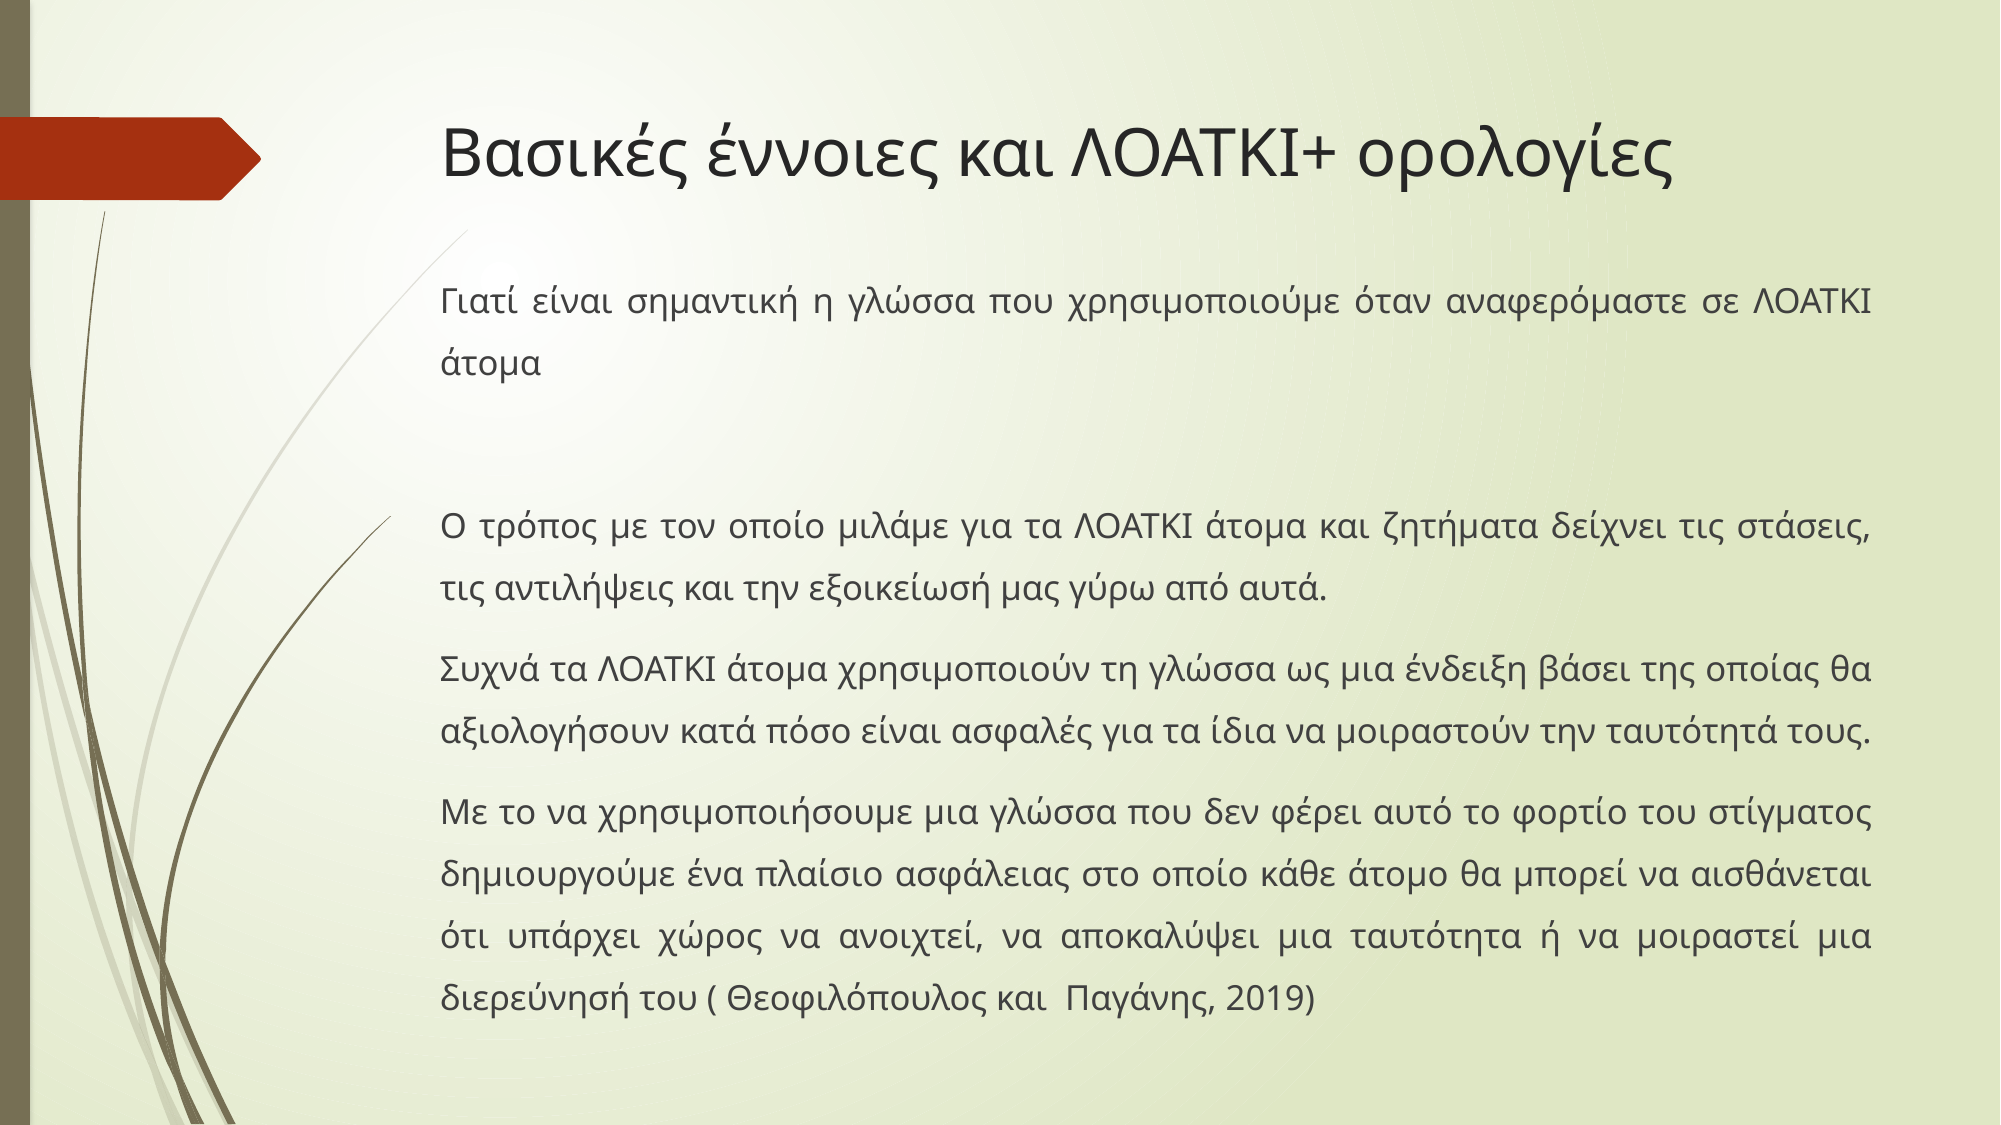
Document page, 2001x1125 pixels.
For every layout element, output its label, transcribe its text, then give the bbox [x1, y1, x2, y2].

list Γιατί είναι σημαντική η γλώσσα που χρησιμοποιούμε όταν αναφερόμαστε σε ΛΟΑΤΚΙ άτομα Ο τρόπος με τον οποίο μιλάμε για τα ΛΟΑΤΚΙ άτομα και ζητήματα δείχνει τις στάσεις, τις αντιλήψεις και την εξοικείωσή μας γύρω από αυτά. Συχνά τα ΛΟΑΤΚΙ άτομα χρησιμοποιούν τη γλώσσα ως μια ένδειξη βάσει της οποίας θα αξιολογήσουν κατά πόσο είναι ασφαλές για τα ίδια να μοιραστούν την ταυτότητά τους. Με το να χρησιμοποιήσουμε μια γλώσσα που δεν φέρει αυτό το φορτίο του στίγματος δημιουργούμε ένα πλαίσιο ασφάλειας στο οποίο κάθε άτομο θα μπορεί να αισθάνεται ότι υπάρχει χώρος να ανοιχτεί, να αποκαλύψει μια ταυτότητα ή να μοιραστεί μια διερεύνησή του ( Θεοφιλόπουλος και Παγάνης, 2019) [424, 251, 1888, 1075]
title Βασικές έννοιες και ΛΟΑΤΚΙ+ ορολογίες [425, 102, 1888, 251]
